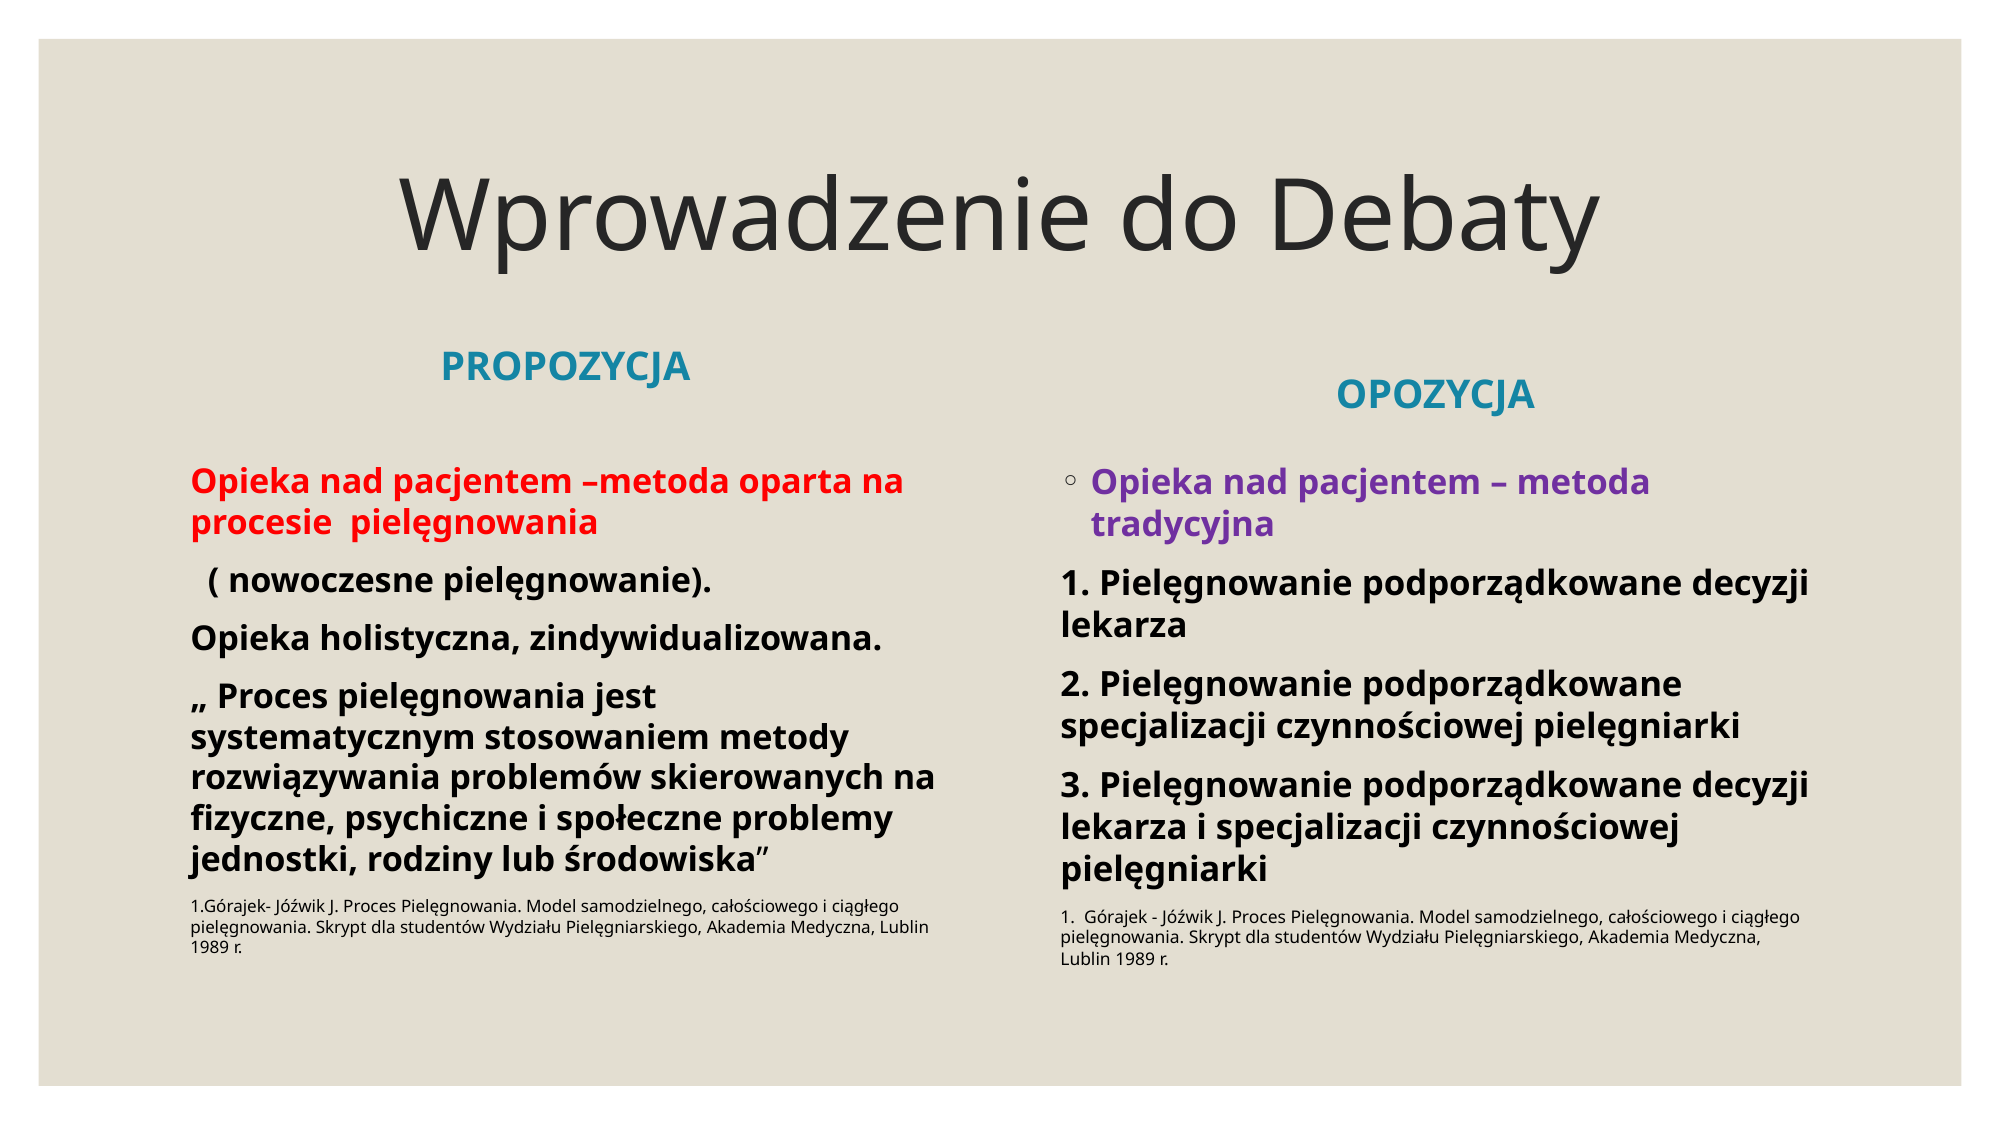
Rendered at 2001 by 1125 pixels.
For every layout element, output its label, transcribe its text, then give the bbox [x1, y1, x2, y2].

list PROPOZYCJA [175, 330, 956, 446]
list Opieka nad pacjentem – metoda tradycyjna 1. Pielęgnowanie podporządkowane decyzji lekarza 2. Pielęgnowanie podporządkowane specjalizacji czynnościowej pielęgniarki 3. Pielęgnowanie podporządkowane decyzji lekarza i specjalizacji czynnościowej pielęgniarki 1. Górajek - Jóźwik J. Proces Pielęgnowania. Model samodzielnego, całościowego i ciągłego pielęgnowania. Skrypt dla studentów Wydziału Pielęgniarskiego, Akademia Medyczna, Lublin 1989 r. [1045, 452, 1826, 978]
list Opieka nad pacjentem –metoda oparta na procesie pielęgnowania ( nowoczesne pielęgnowanie). Opieka holistyczna, zindywidualizowana. „ Proces pielęgnowania jest systematycznym stosowaniem metody rozwiązywania problemów skierowanych na fizyczne, psychiczne i społeczne problemy jednostki, rodziny lub środowiska” 1.Górajek- Jóźwik J. Proces Pielęgnowania. Model samodzielnego, całościowego i ciągłego pielęgnowania. Skrypt dla studentów Wydziału Pielęgniarskiego, Akademia Medyczna, Lublin 1989 r. [175, 452, 956, 978]
list OPOZYCJA [1045, 340, 1826, 446]
title Wprowadzenie do Debaty [174, 105, 1825, 331]
